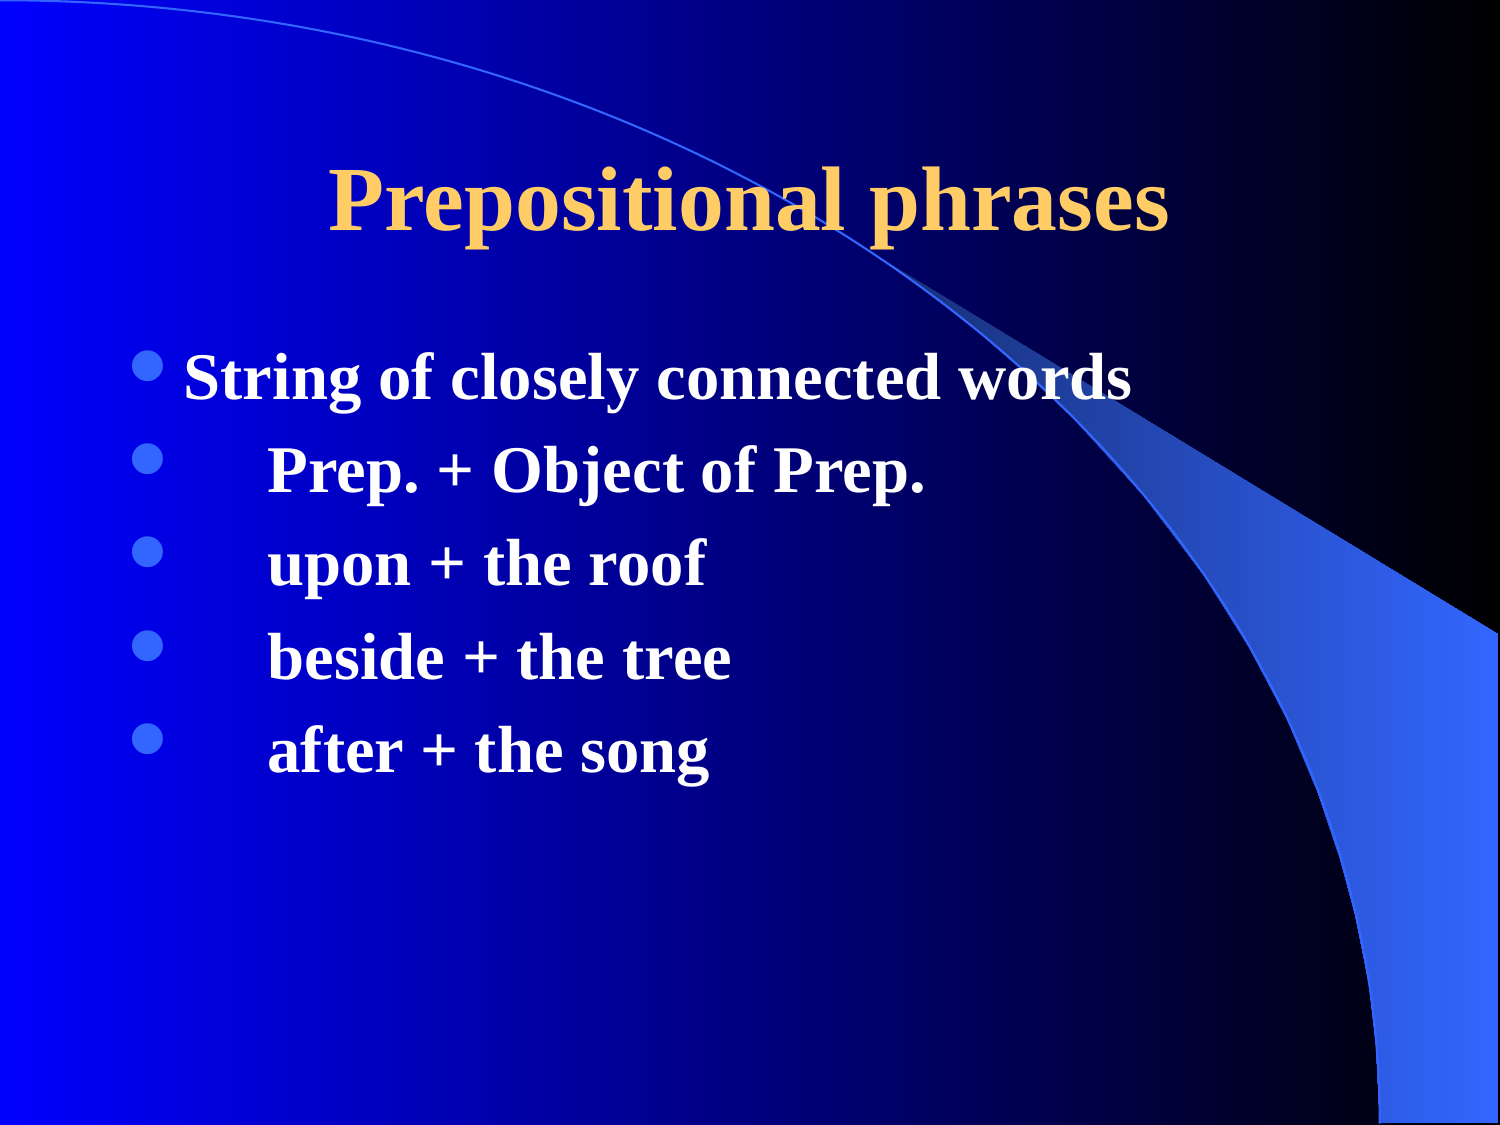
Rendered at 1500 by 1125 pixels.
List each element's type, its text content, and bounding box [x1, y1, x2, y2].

list String of closely connected words Prep. + Object of Prep. upon + the roof beside + the tree after + the song [112, 324, 1388, 1000]
title Prepositional phrases [112, 99, 1388, 288]
